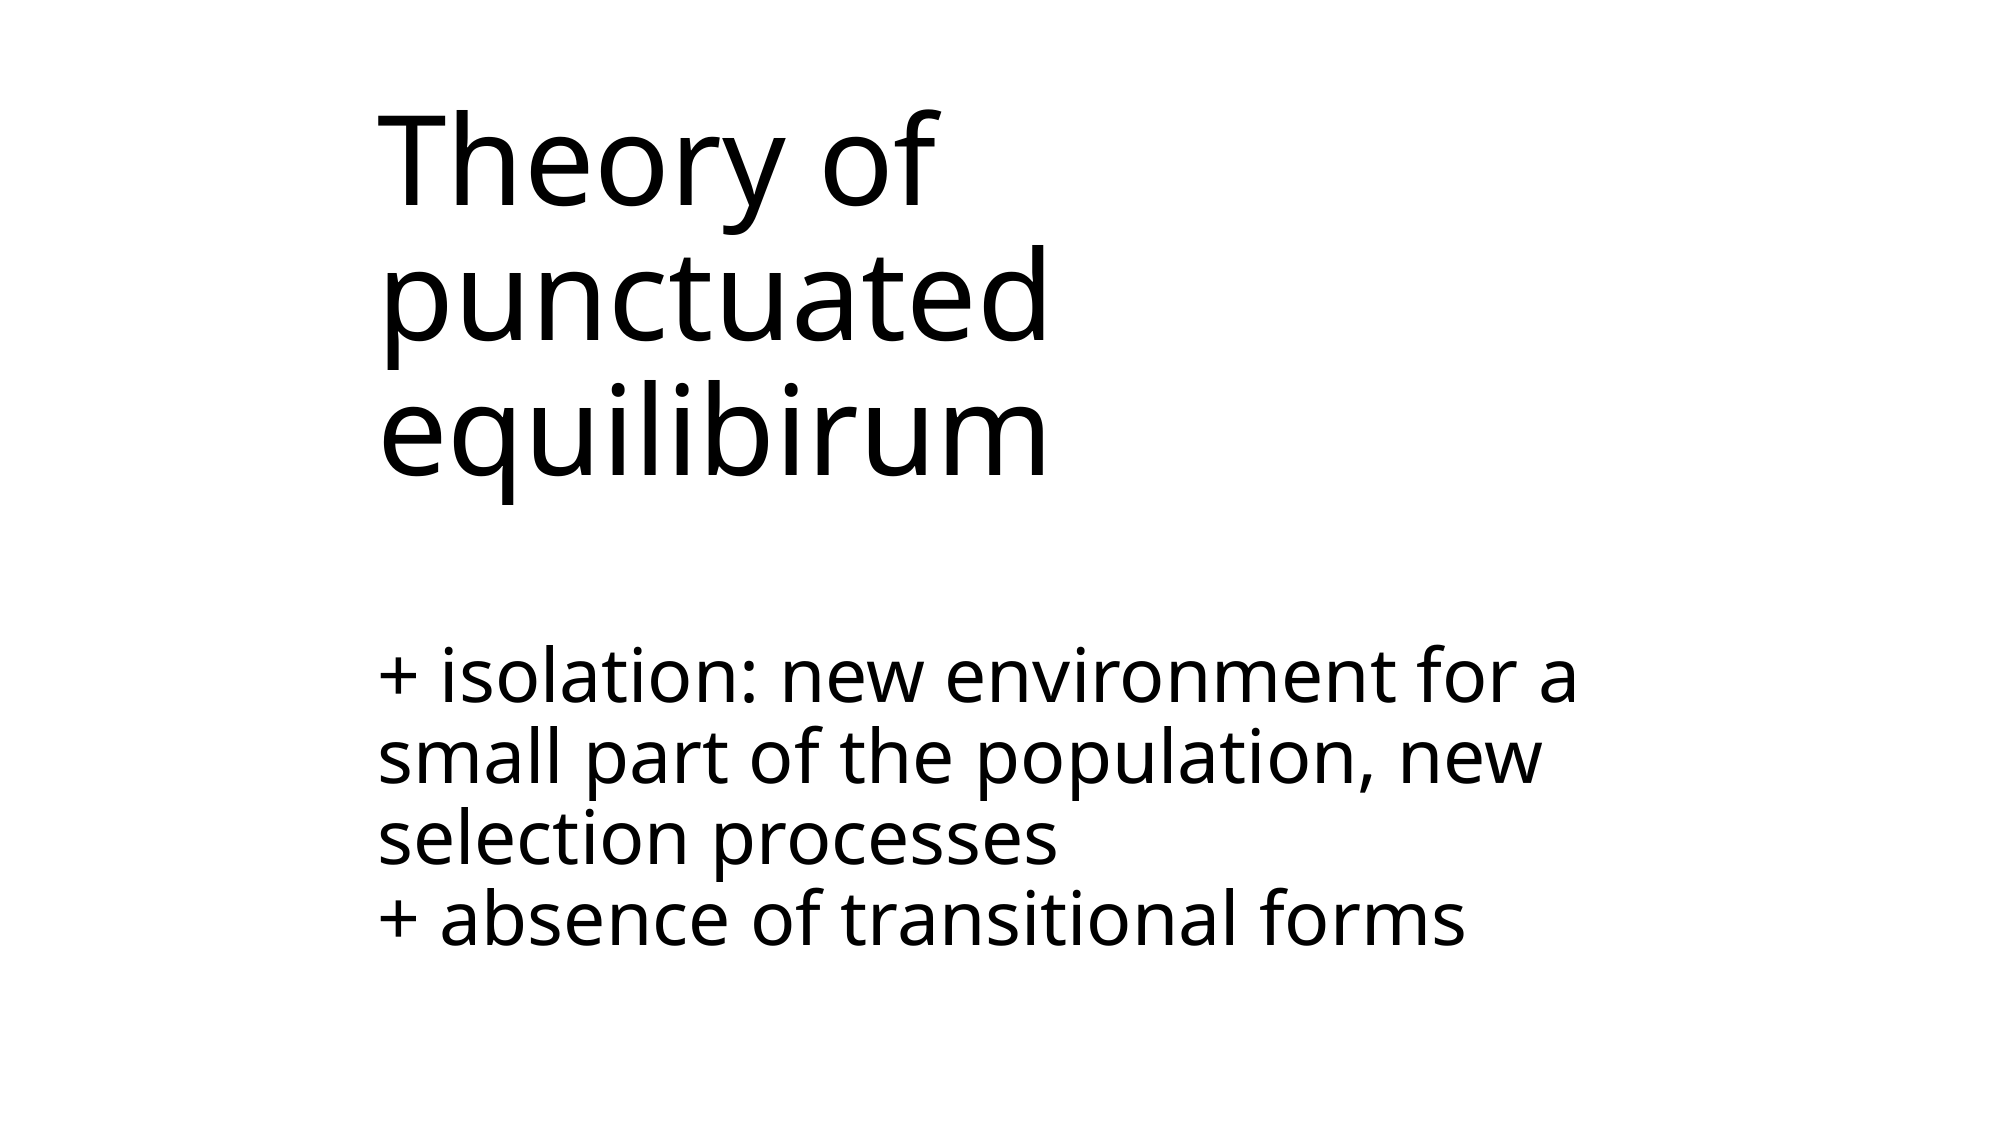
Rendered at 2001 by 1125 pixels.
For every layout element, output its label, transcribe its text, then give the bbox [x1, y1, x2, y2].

title Theory of punctuated equilibirum + isolation: new environment for a small part of the population, new selection processes + absence of transitional forms [362, 90, 1638, 1035]
